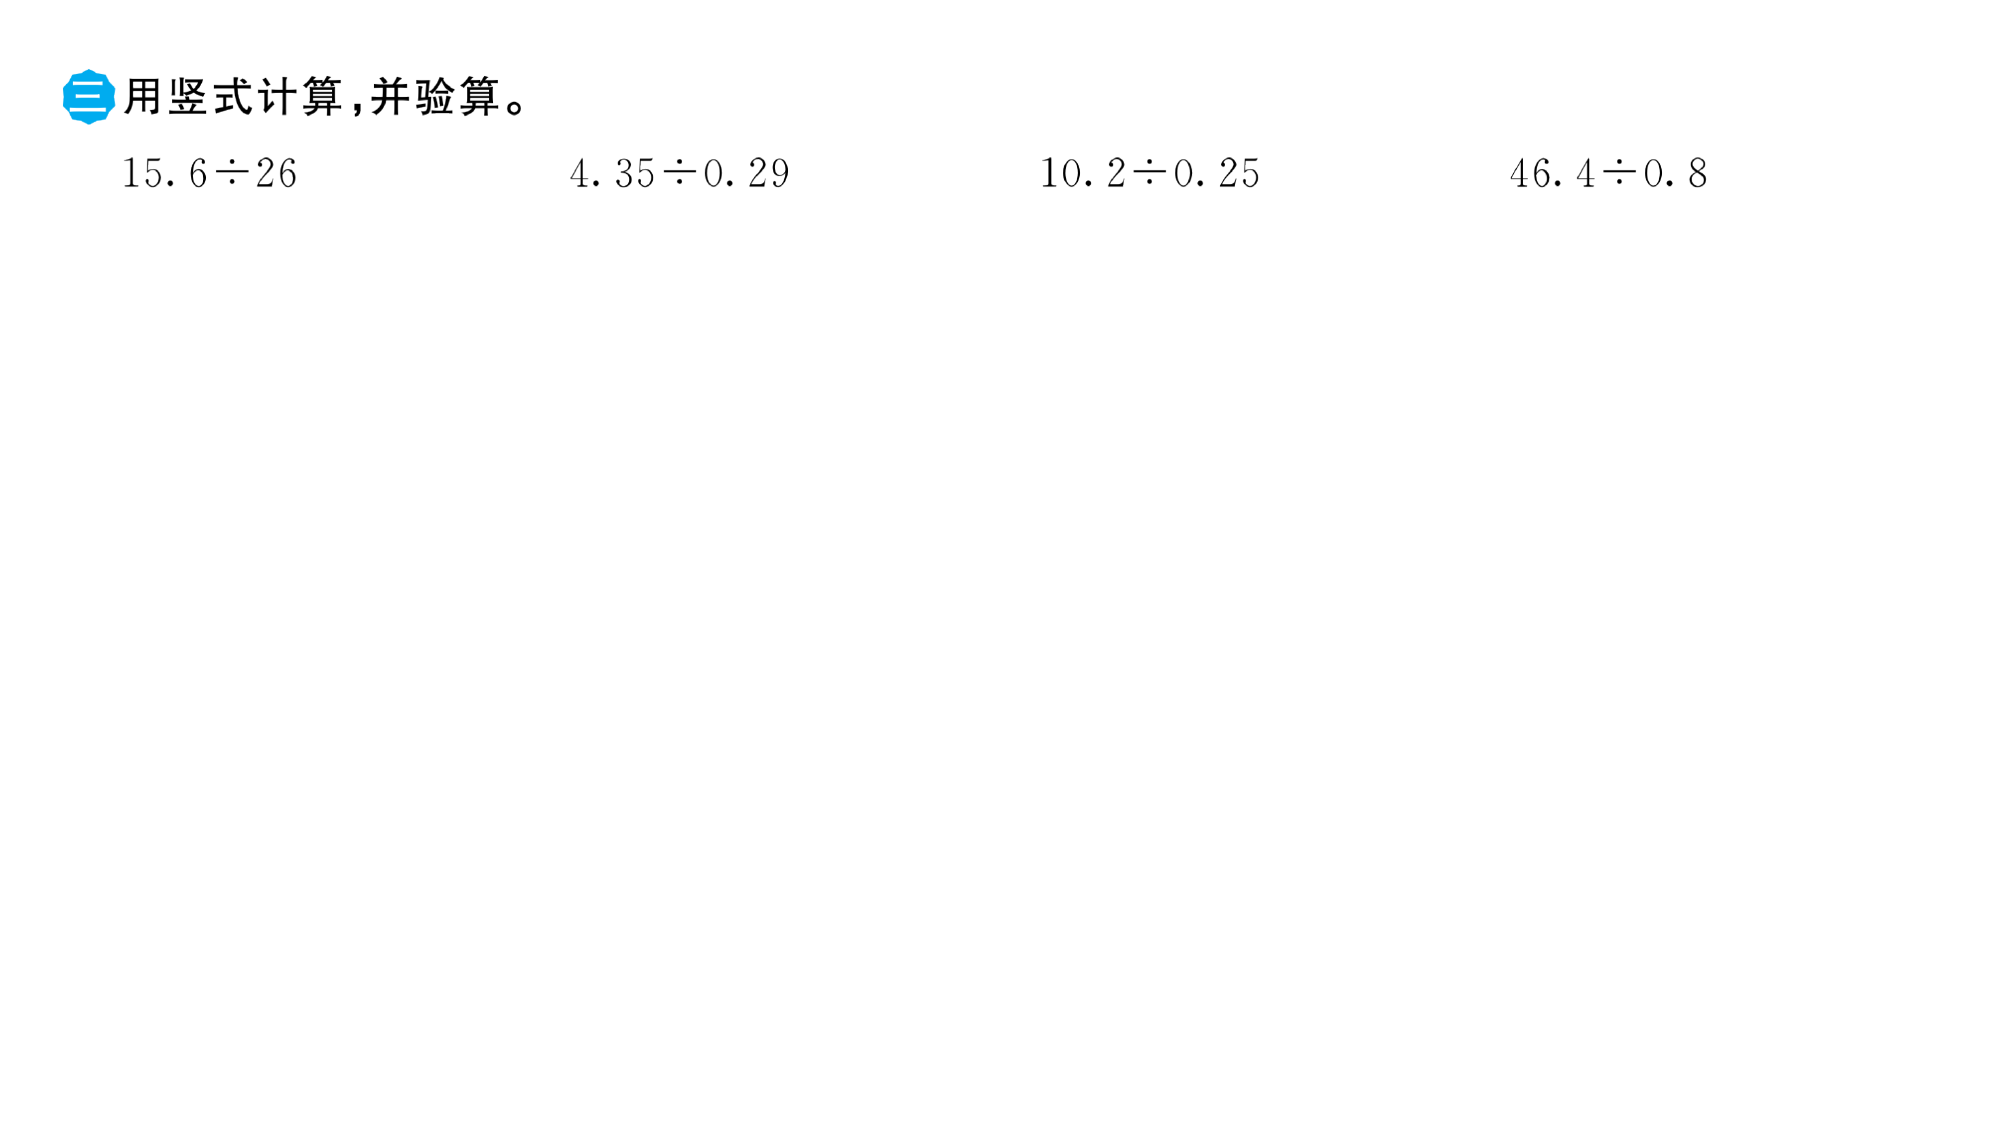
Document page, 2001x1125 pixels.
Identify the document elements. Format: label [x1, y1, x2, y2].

picture [58, 58, 1949, 542]
